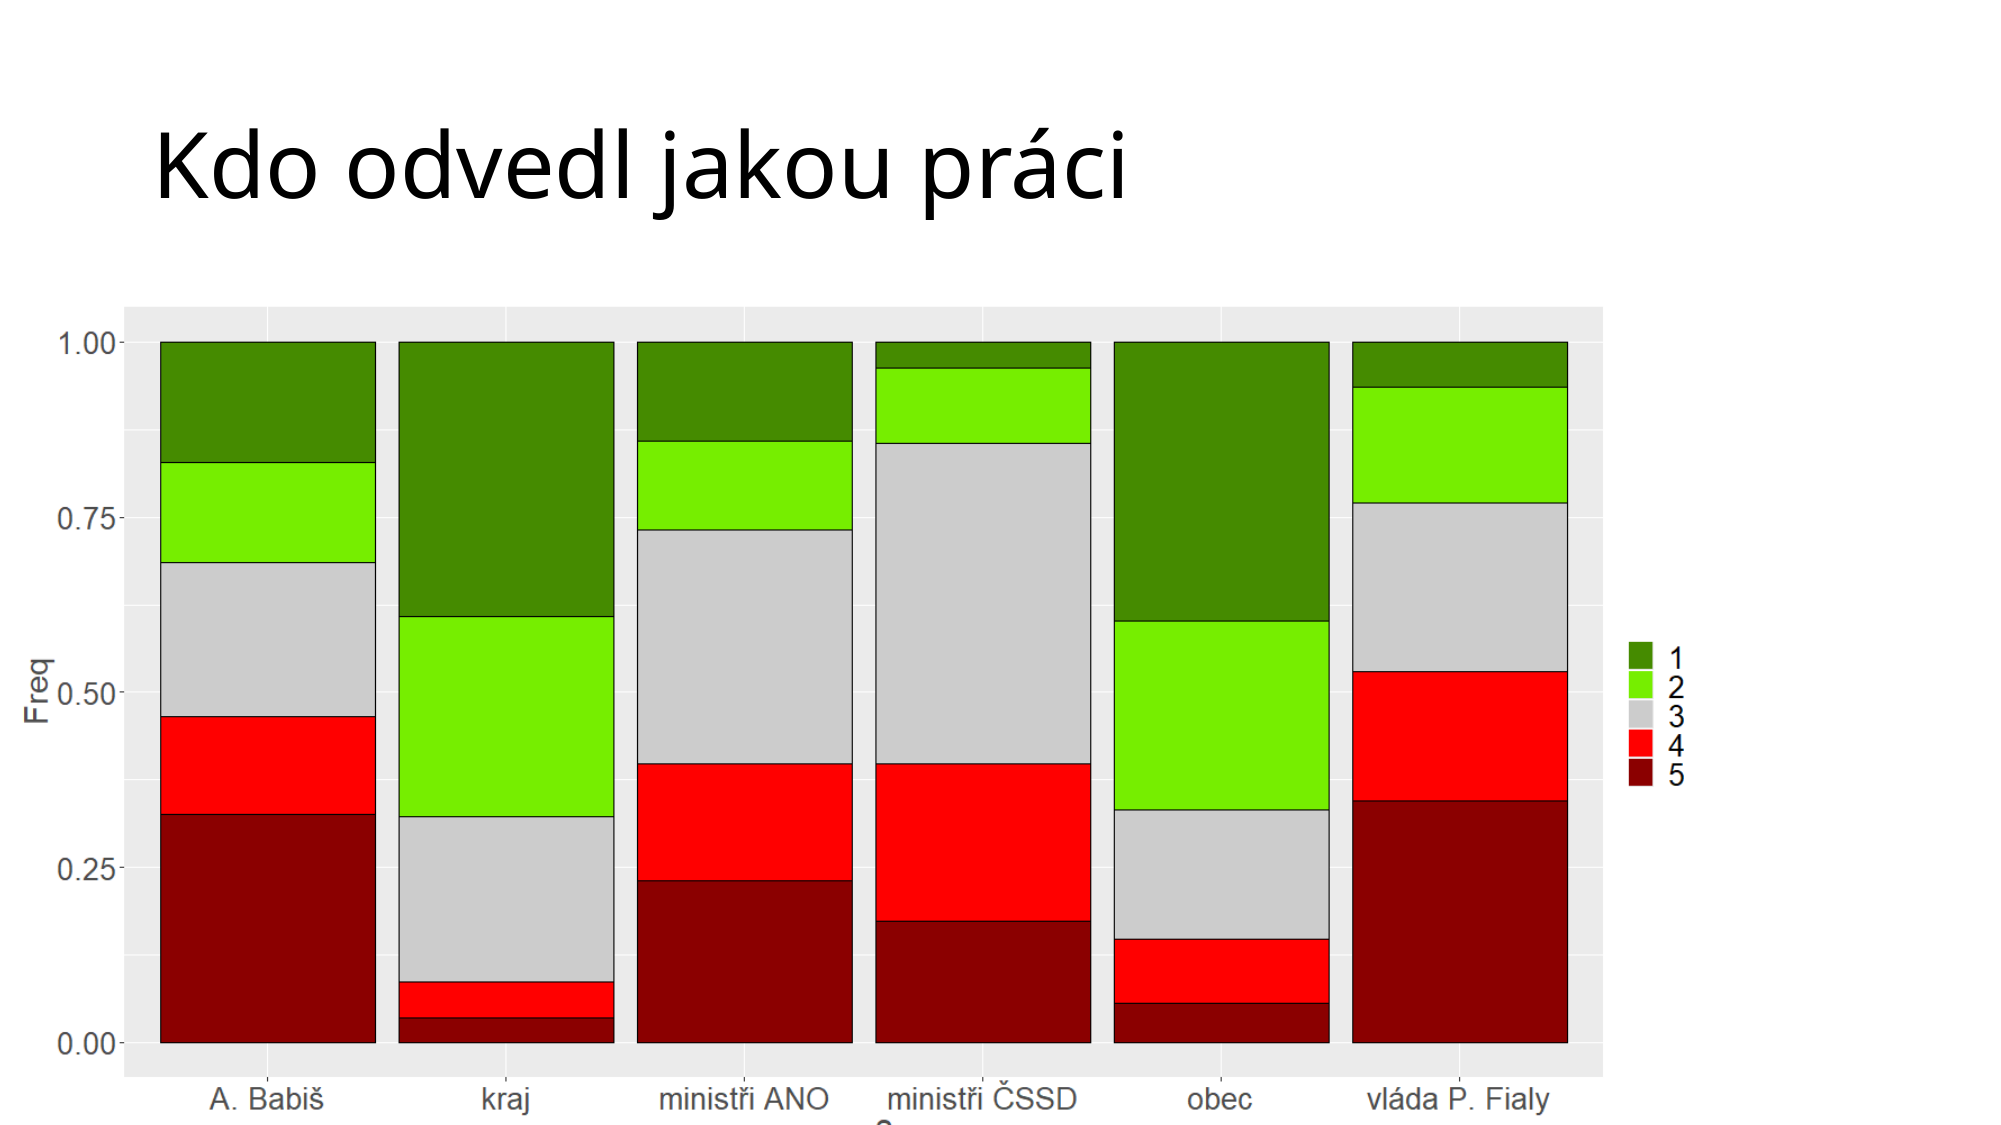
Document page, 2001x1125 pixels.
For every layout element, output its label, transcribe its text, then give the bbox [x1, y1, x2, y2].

title Kdo odvedl jakou práci [137, 59, 1863, 278]
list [13, 298, 1702, 1125]
